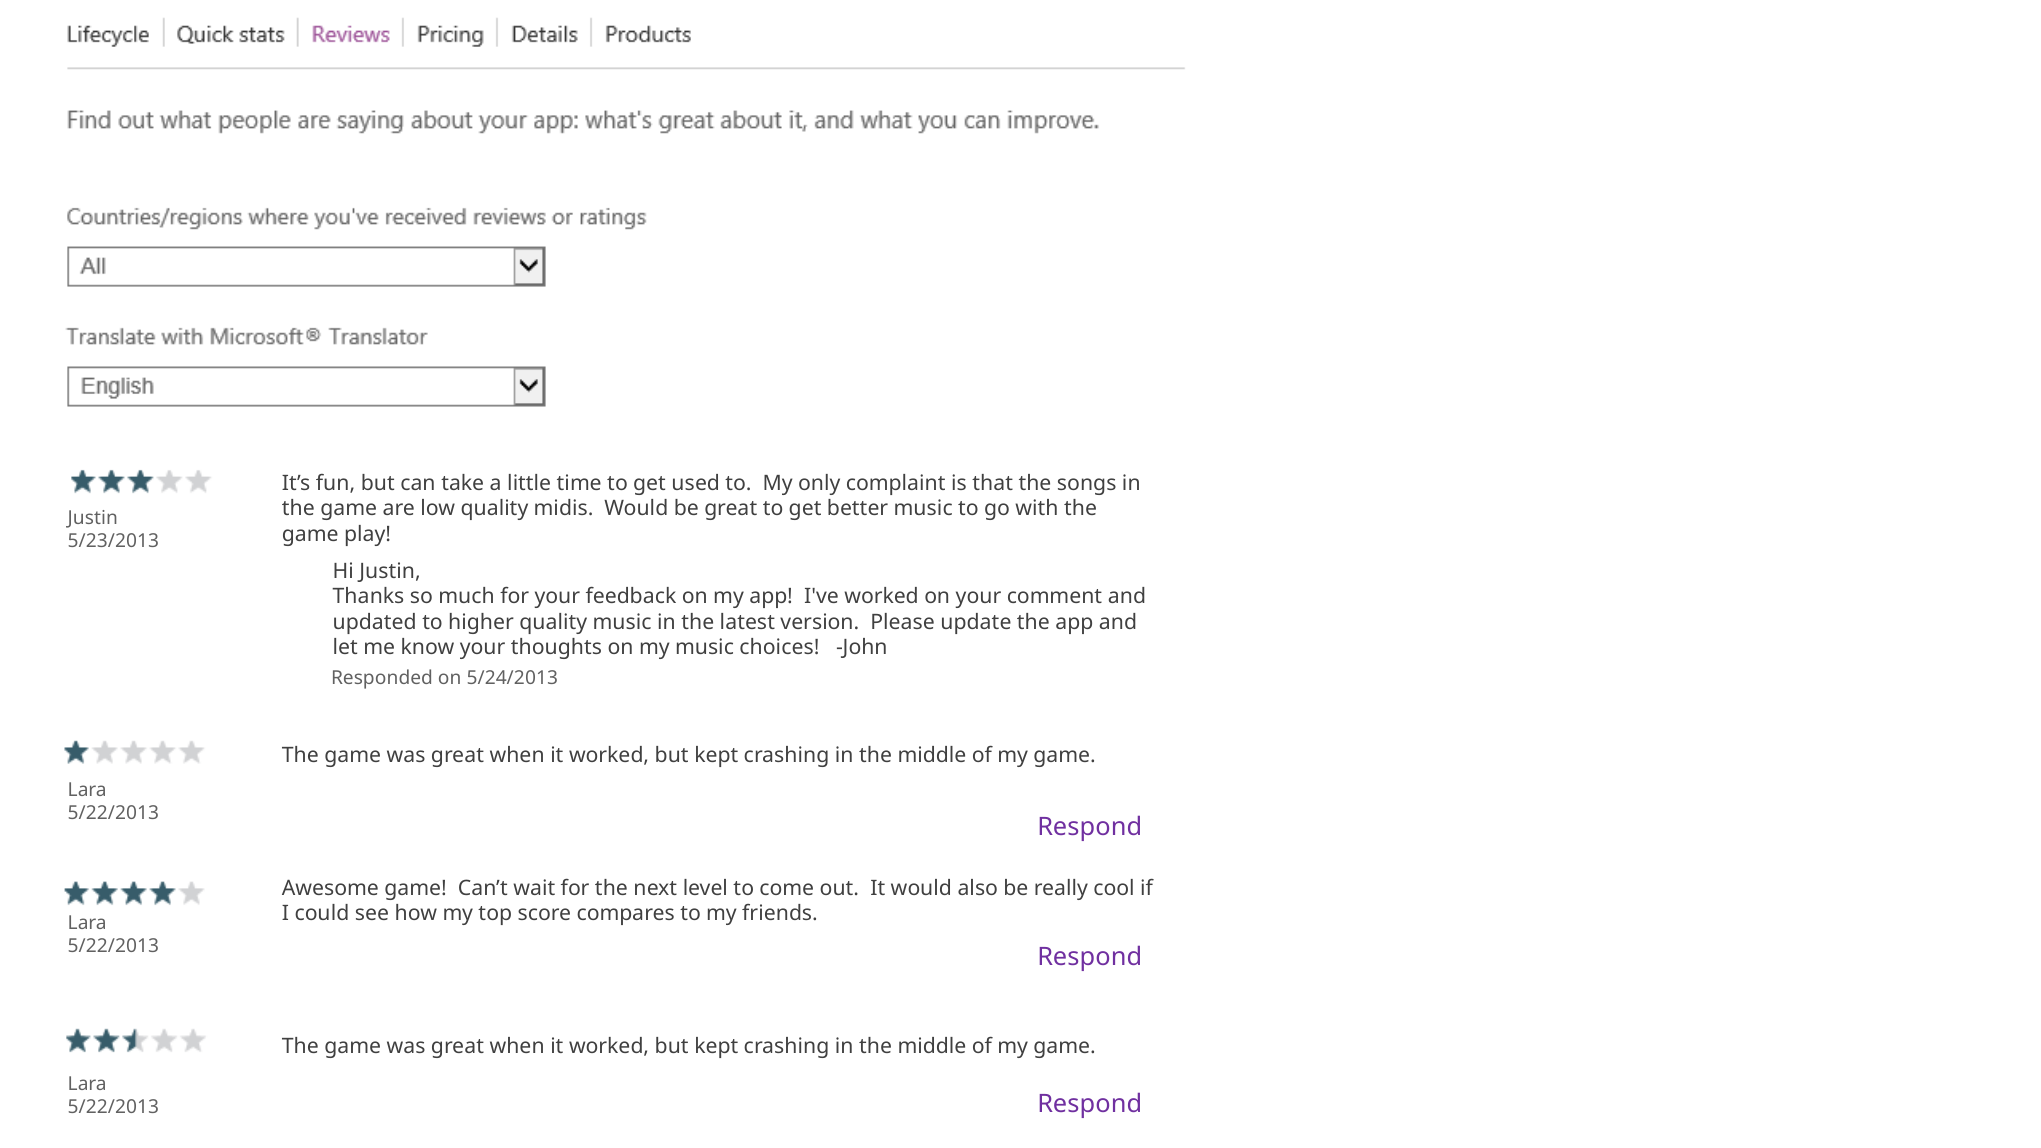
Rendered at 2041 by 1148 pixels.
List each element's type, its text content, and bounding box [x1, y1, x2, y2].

picture [31, 0, 1226, 434]
text_box Hi Justin, Thanks so much for your feedback on my app! I've worked on your comment and updated to higher quality music in the latest version. Please update the app and let me know your thoughts on my music choices! -John [317, 549, 1174, 667]
text_box Respond [1022, 803, 1158, 849]
text_box Lara 5/22/2013 [53, 1063, 175, 1125]
text_box Responded on 5/24/2013 [316, 657, 573, 696]
picture [52, 730, 215, 773]
text_box Respond [1022, 932, 1158, 978]
picture [57, 869, 211, 910]
text_box The game was great when it worked, but kept crashing in the middle of my game. [267, 1024, 1174, 1065]
picture [61, 456, 221, 499]
text_box Lara 5/22/2013 [53, 773, 175, 831]
text_box Justin 5/23/2013 [53, 497, 175, 559]
text_box It’s fun, but can take a little time to get used to. My only complaint is that the songs in the game are low quality midis. Would be great to get better music to go with the game play! [267, 461, 1174, 553]
text_box Respond [1022, 1079, 1158, 1125]
text_box Lara 5/22/2013 [53, 903, 175, 964]
text_box Awesome game! Can’t wait for the next level to come out. It would also be really cool if I could see how my top score compares to my friends. [267, 866, 1173, 933]
text_box The game was great when it worked, but kept crashing in the middle of my game. [267, 733, 1174, 774]
picture [57, 1018, 215, 1057]
